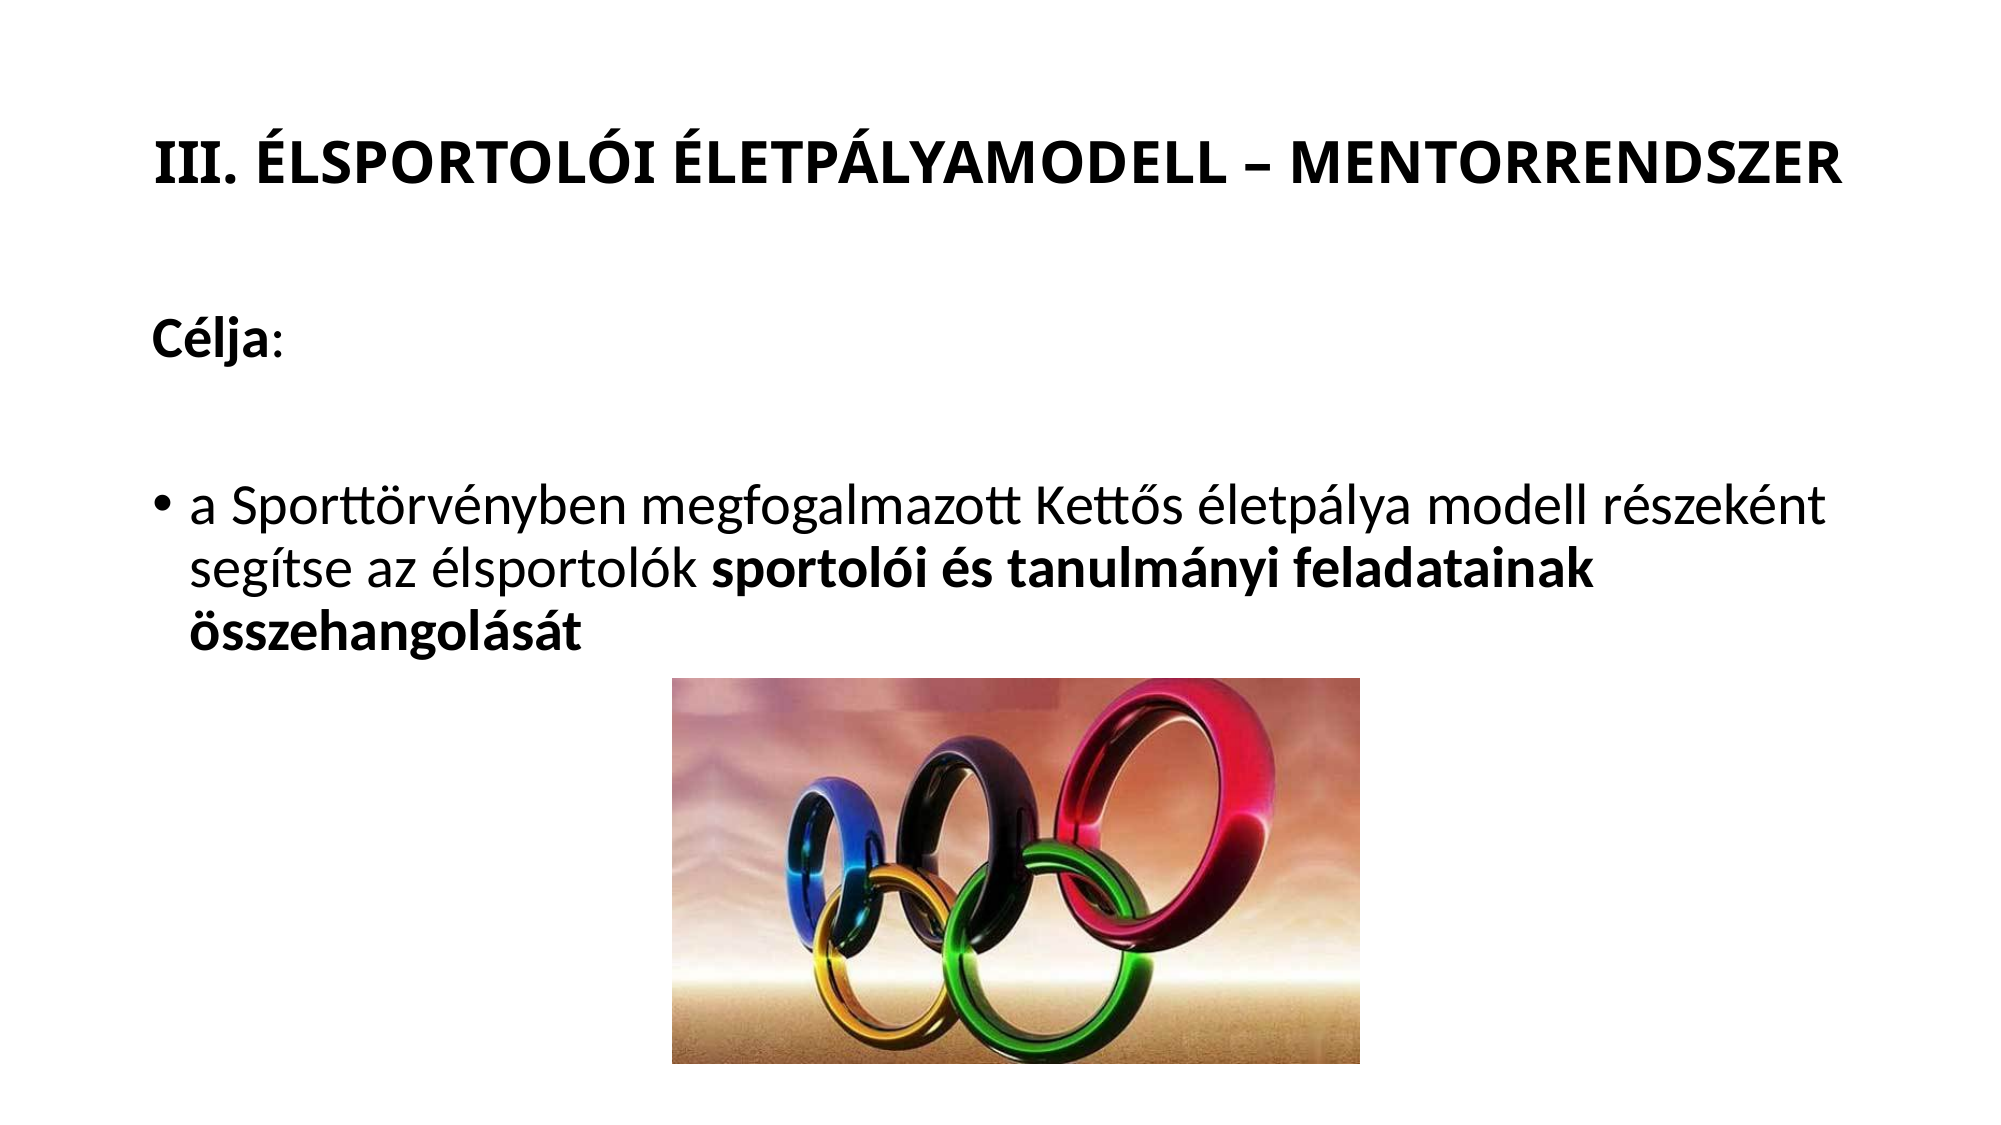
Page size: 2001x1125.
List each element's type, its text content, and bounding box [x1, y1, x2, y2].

list Célja: a Sporttörvényben megfogalmazott Kettős életpálya modell részeként segítse az élsportolók sportolói és tanulmányi feladatainak összehangolását [137, 299, 1863, 1014]
title III. Élsportolói életpályamodell – mentorrendszer [137, 59, 1863, 278]
picture [672, 678, 1360, 1064]
